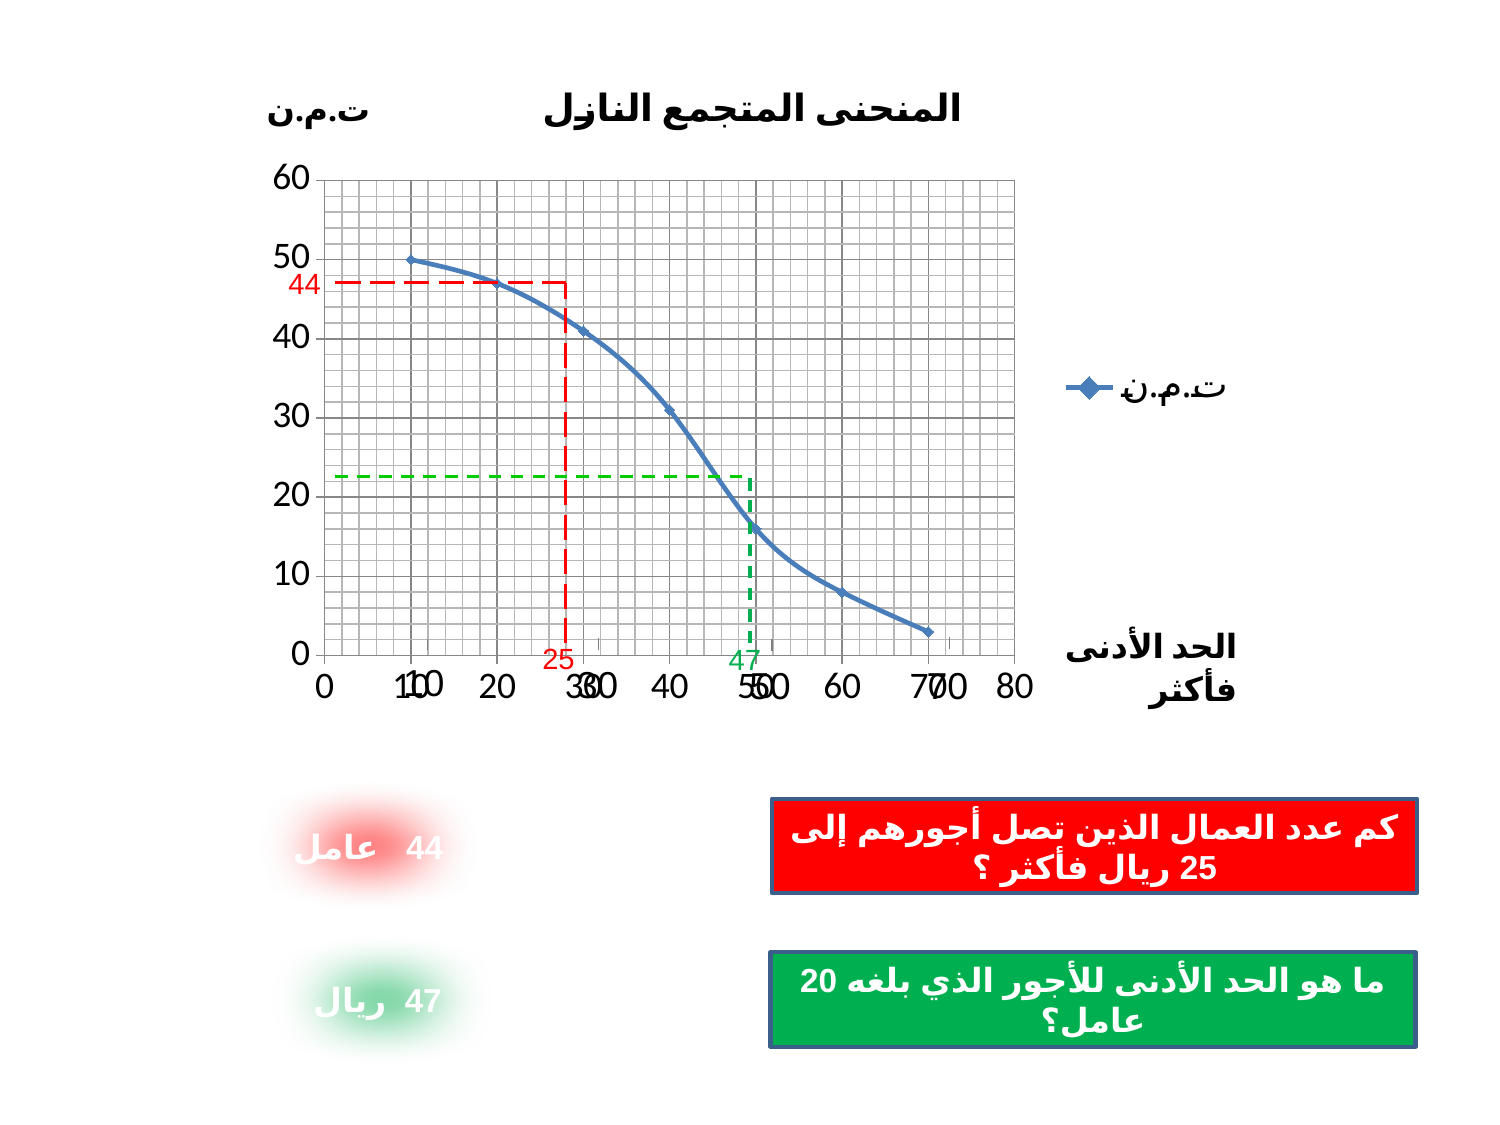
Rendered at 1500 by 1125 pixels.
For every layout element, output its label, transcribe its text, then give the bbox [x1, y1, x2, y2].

text_box ما هو الحد الأدنى للأجور الذي بلغه 20 عامل؟ [768, 950, 1418, 1049]
text_box كم عدد العمال الذين تصل أجورهم إلى 25 ريال فأكثر ؟ [770, 797, 1419, 895]
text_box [252, 54, 1253, 722]
